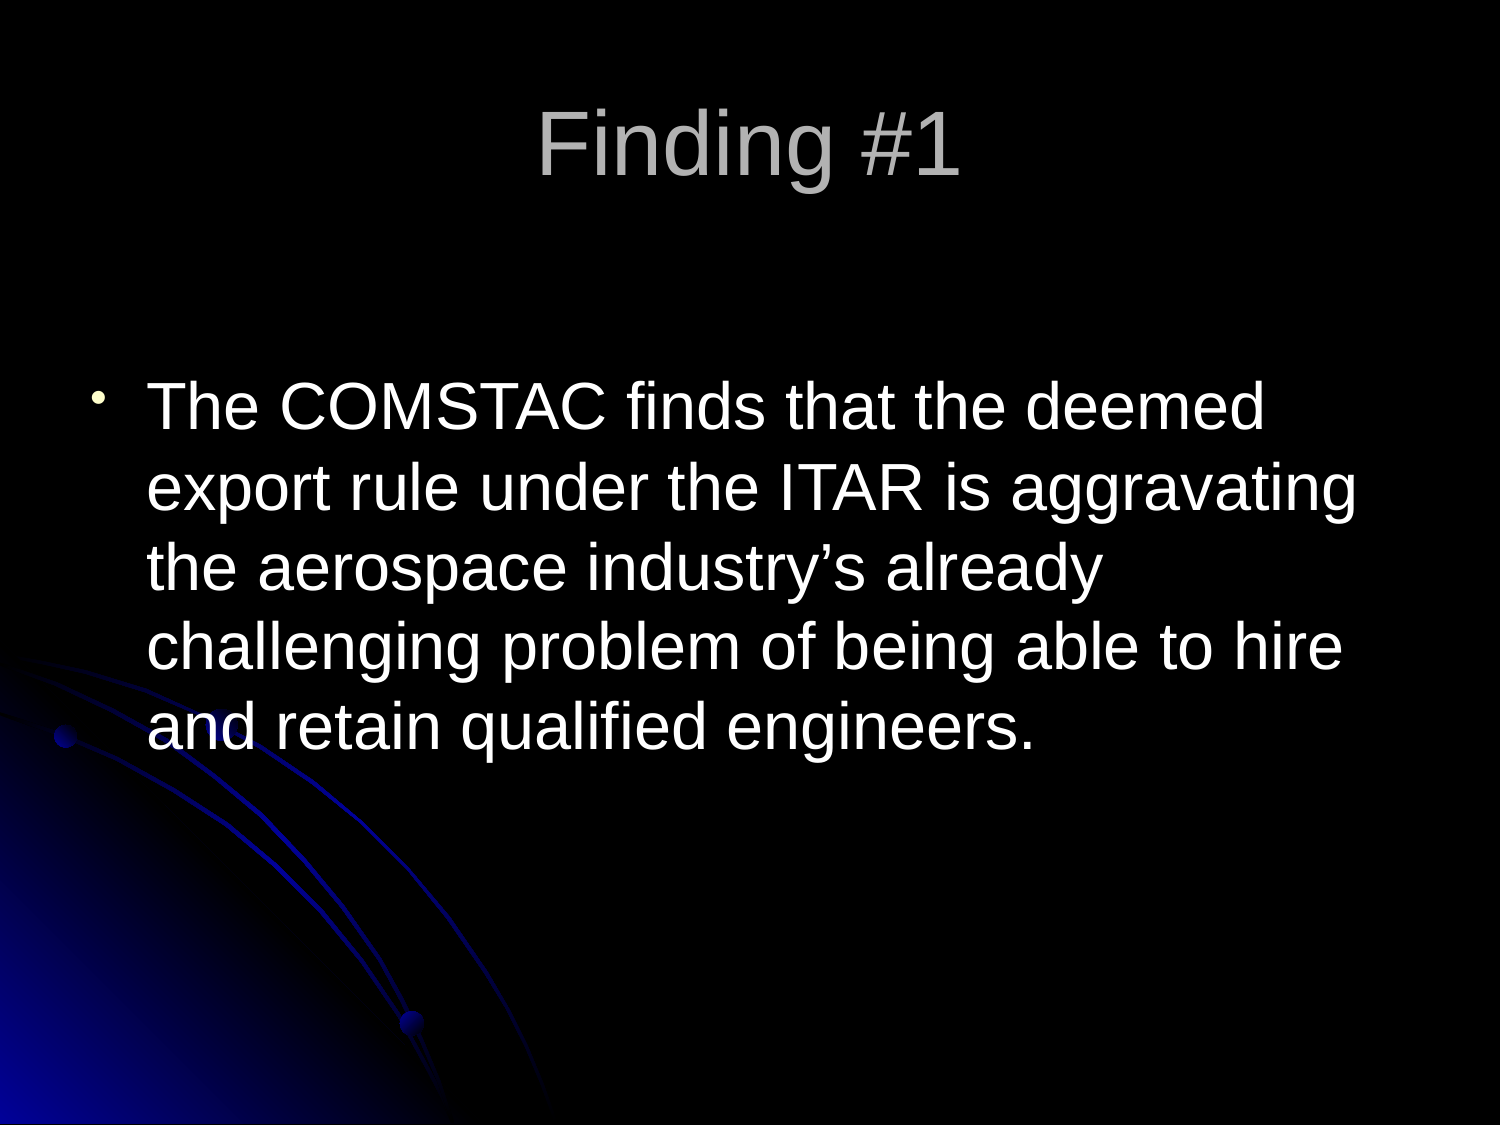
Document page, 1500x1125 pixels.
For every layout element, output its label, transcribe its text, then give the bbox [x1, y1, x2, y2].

title Finding #1 [74, 45, 1426, 233]
list The COMSTAC finds that the deemed export rule under the ITAR is aggravating the aerospace industry’s already challenging problem of being able to hire and retain qualified engineers. [74, 262, 1426, 1006]
